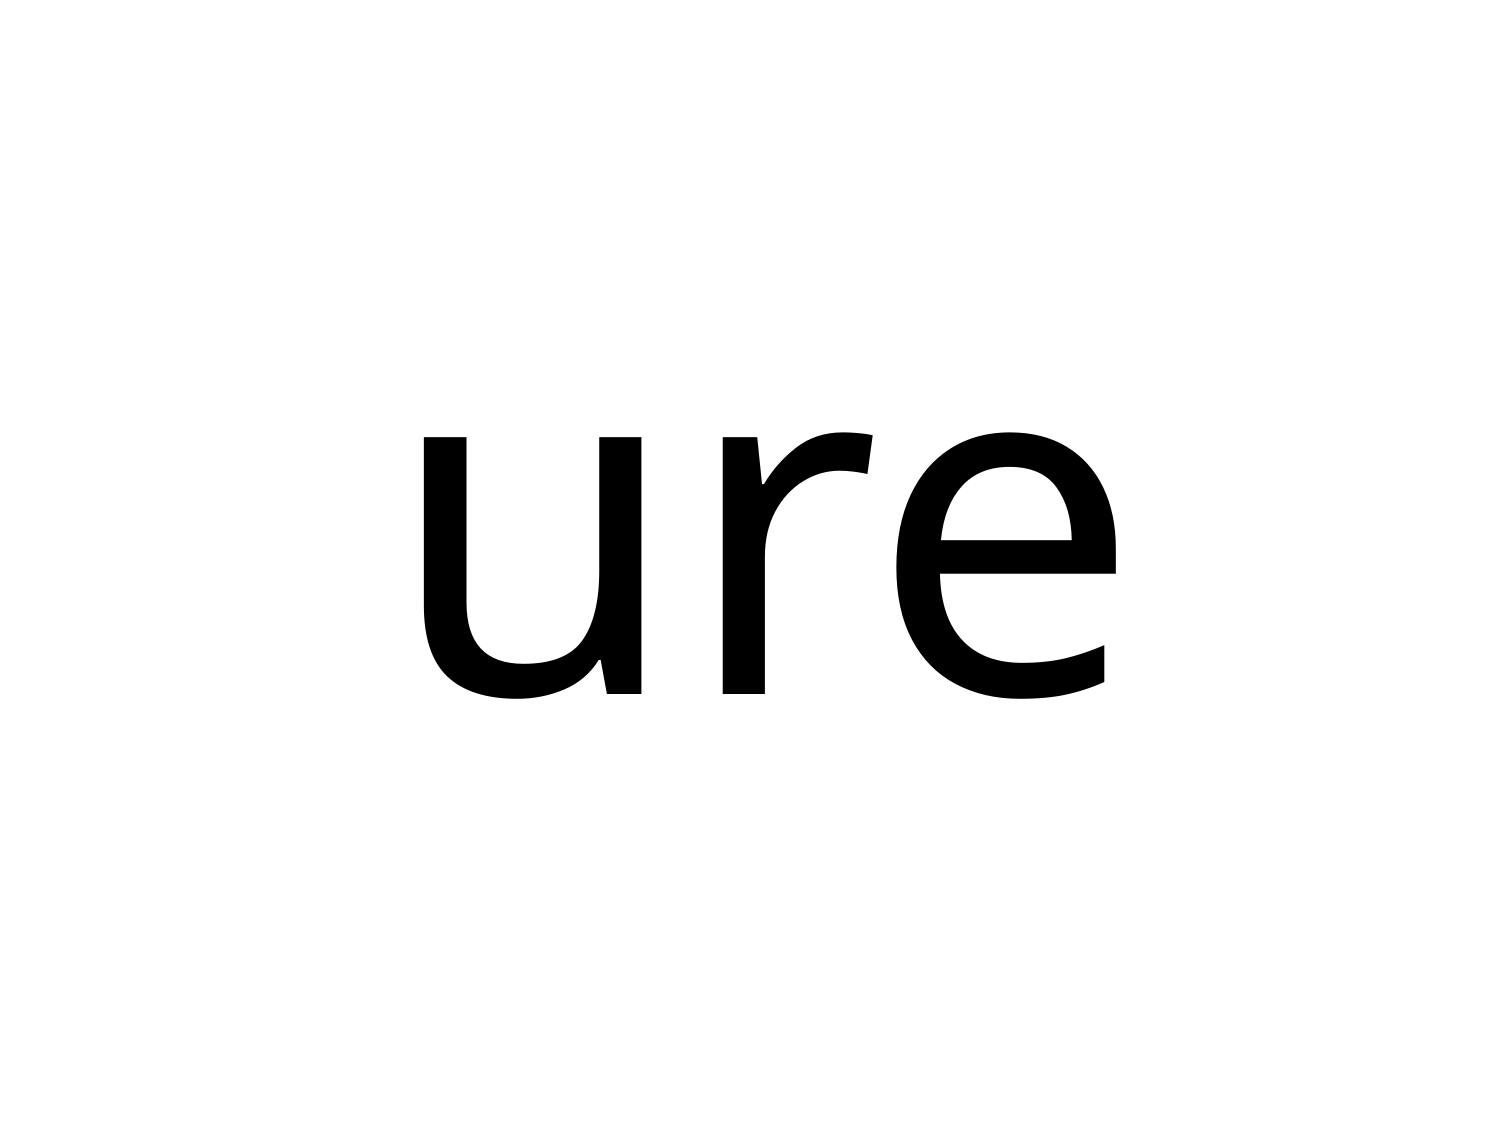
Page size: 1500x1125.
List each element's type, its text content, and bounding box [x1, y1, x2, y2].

title ure [88, 408, 1439, 597]
